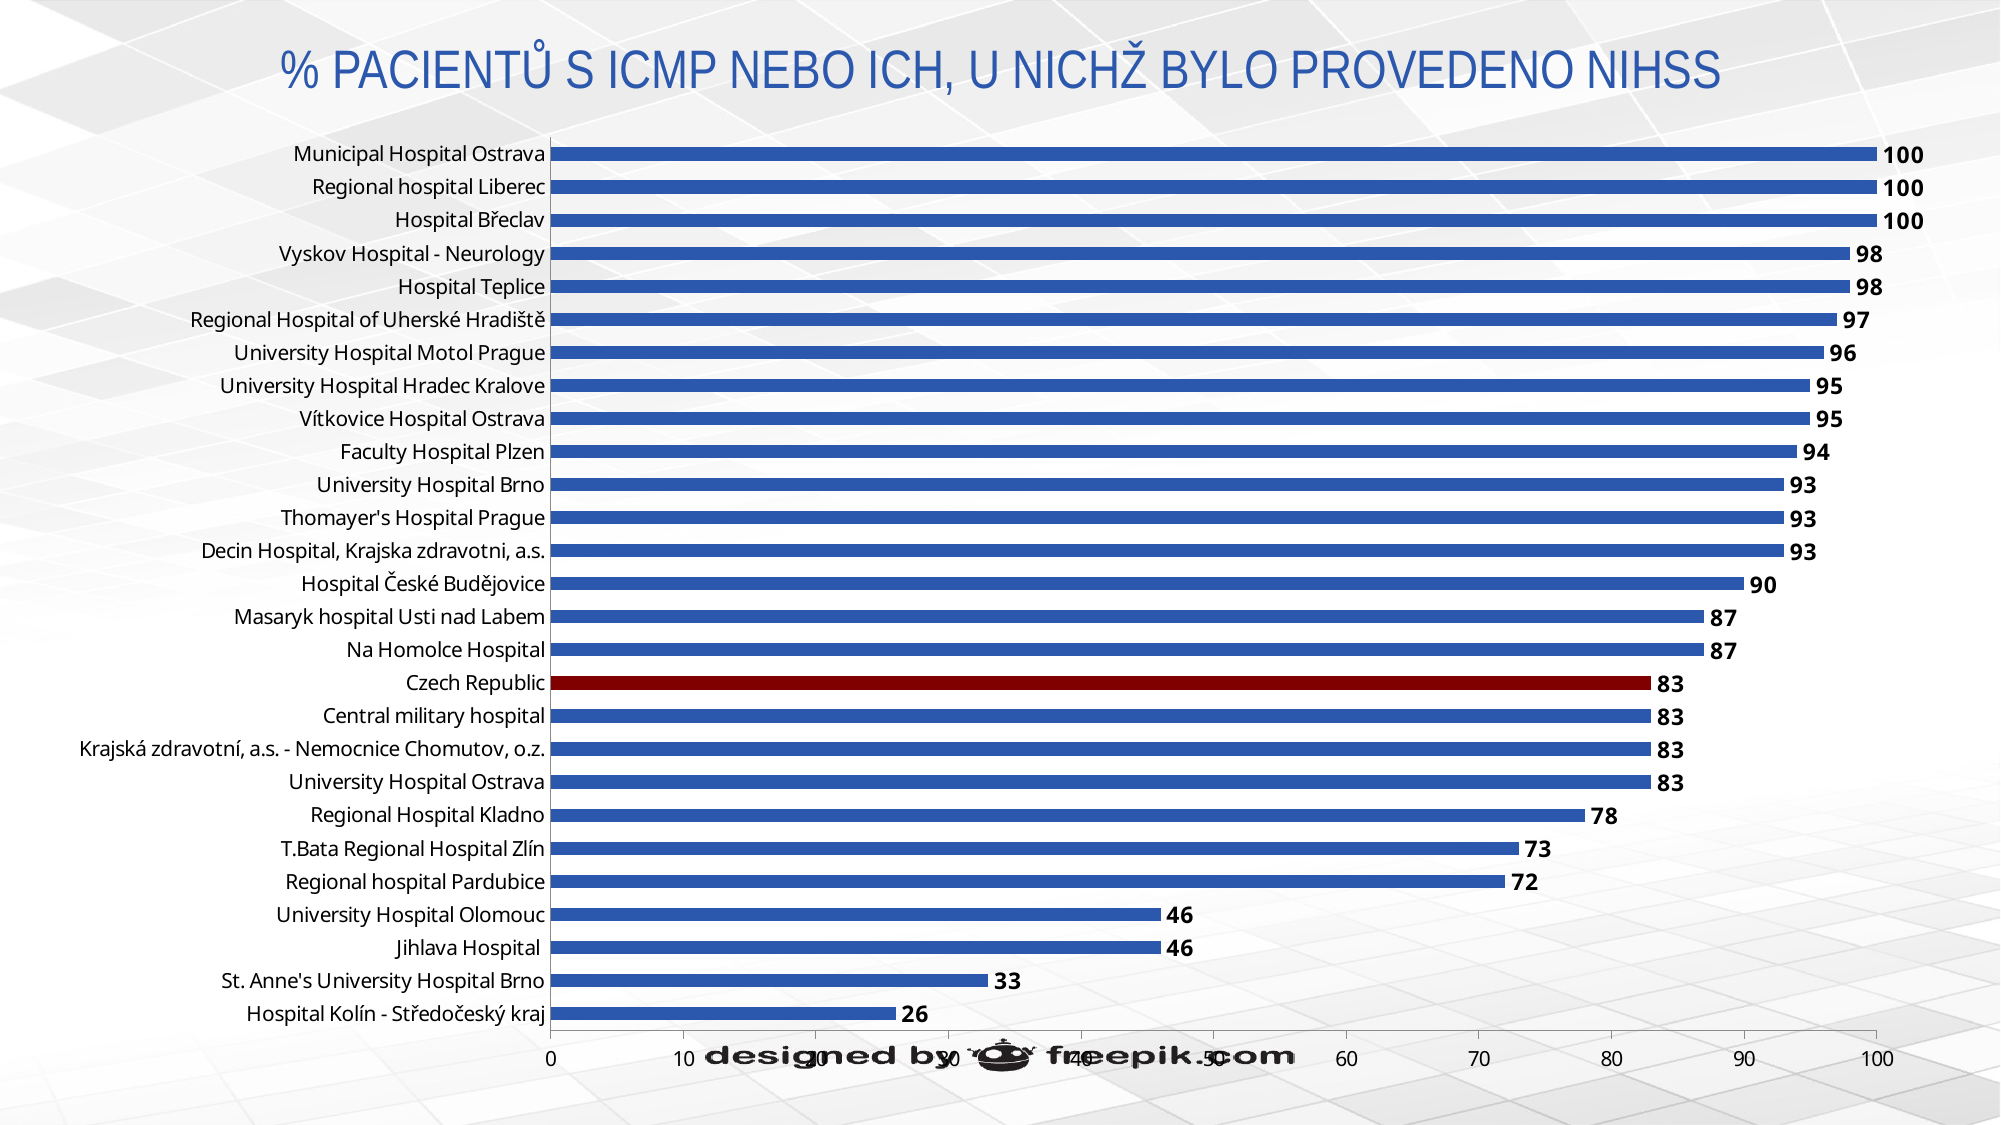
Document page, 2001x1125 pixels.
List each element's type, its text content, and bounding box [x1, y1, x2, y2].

title % PACIENTŮ S ICMP NEBO ICH, U NICHŽ BYLO PROVEDENO NIHSS [43, 35, 1962, 107]
chart [41, 118, 1932, 1093]
picture [0, 0, 2001, 1125]
